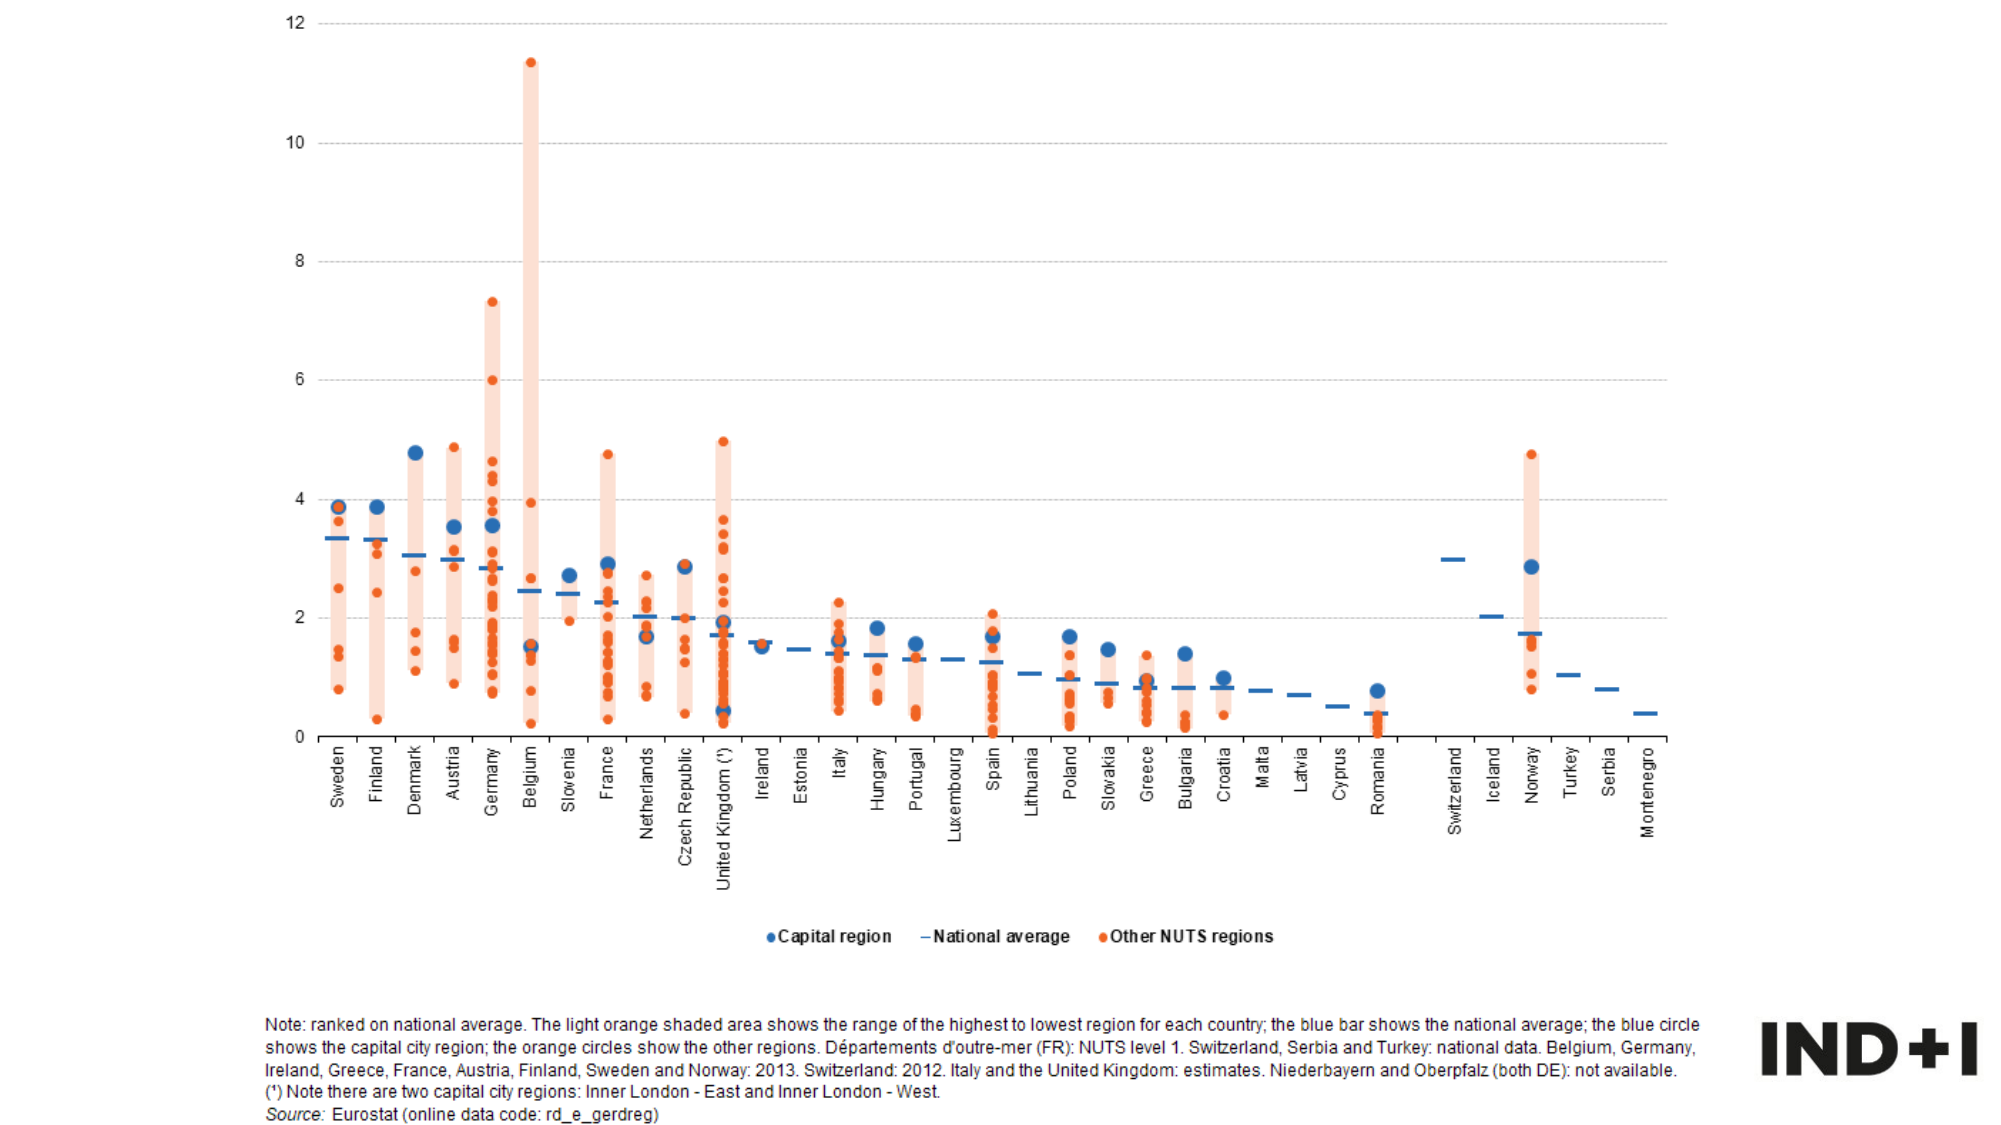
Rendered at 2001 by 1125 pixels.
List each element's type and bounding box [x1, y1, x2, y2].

picture [261, 0, 2000, 1125]
